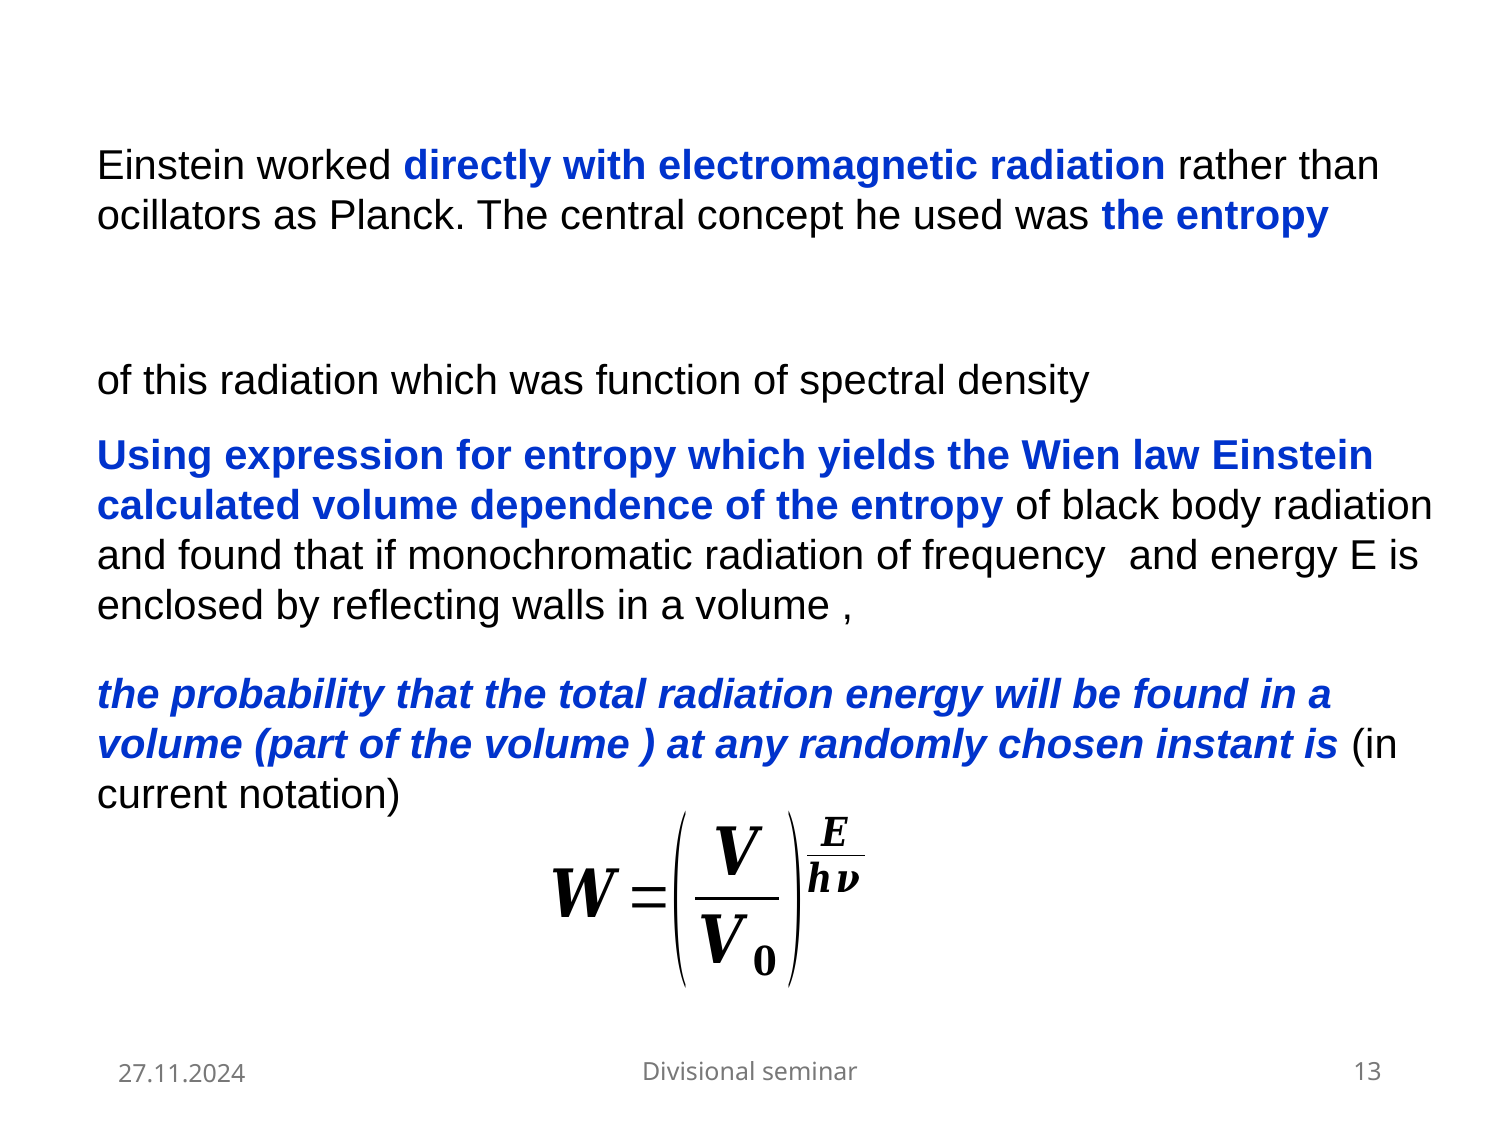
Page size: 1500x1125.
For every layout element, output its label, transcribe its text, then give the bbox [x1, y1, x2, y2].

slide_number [103, 1042, 441, 1103]
footer Divisional seminar [496, 1042, 1004, 1103]
slide_number 13 [1059, 1042, 1397, 1103]
